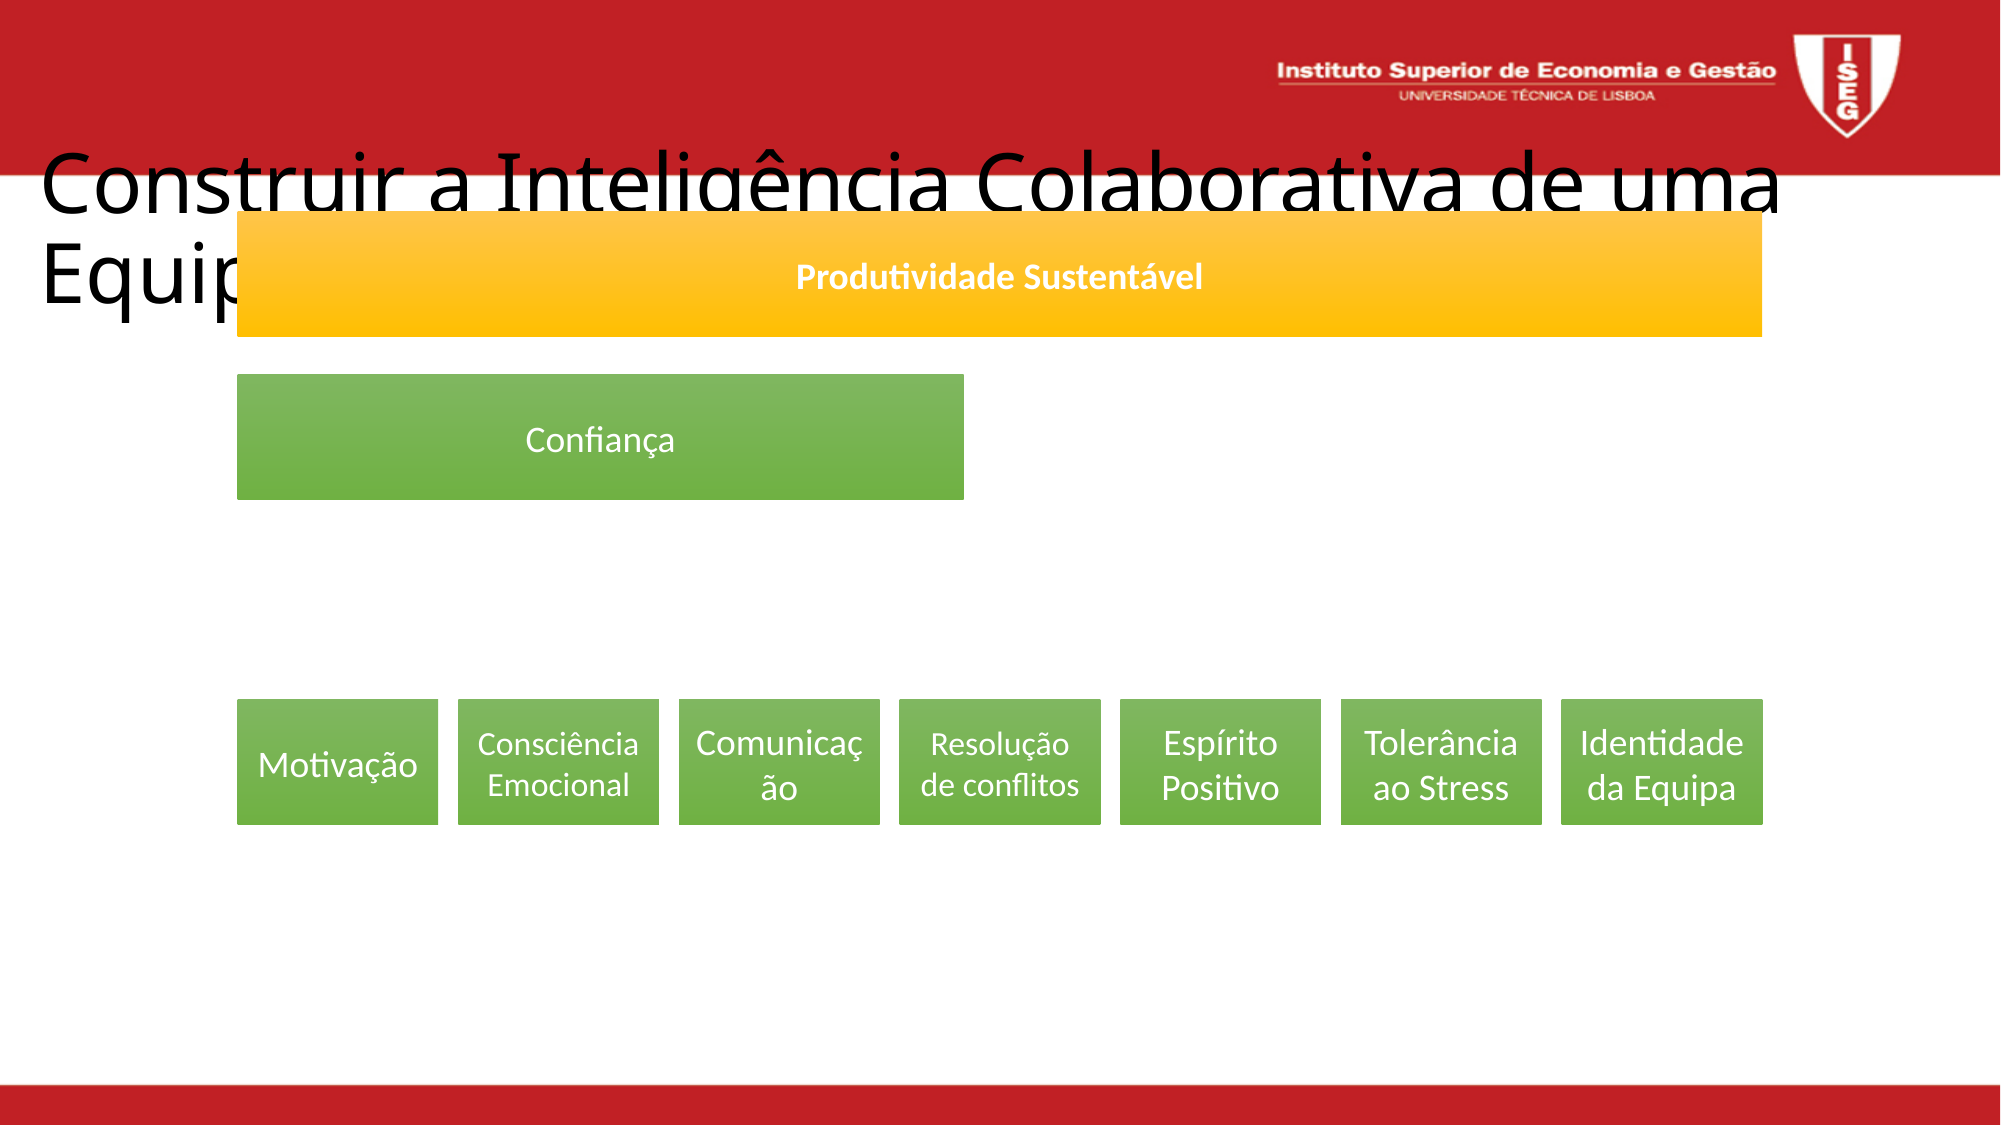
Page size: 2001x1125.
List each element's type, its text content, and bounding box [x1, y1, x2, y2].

title Construir a Inteligência Colaborativa de uma Equipa [24, 122, 2000, 341]
picture [0, 0, 2001, 1125]
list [47, 211, 1953, 1125]
